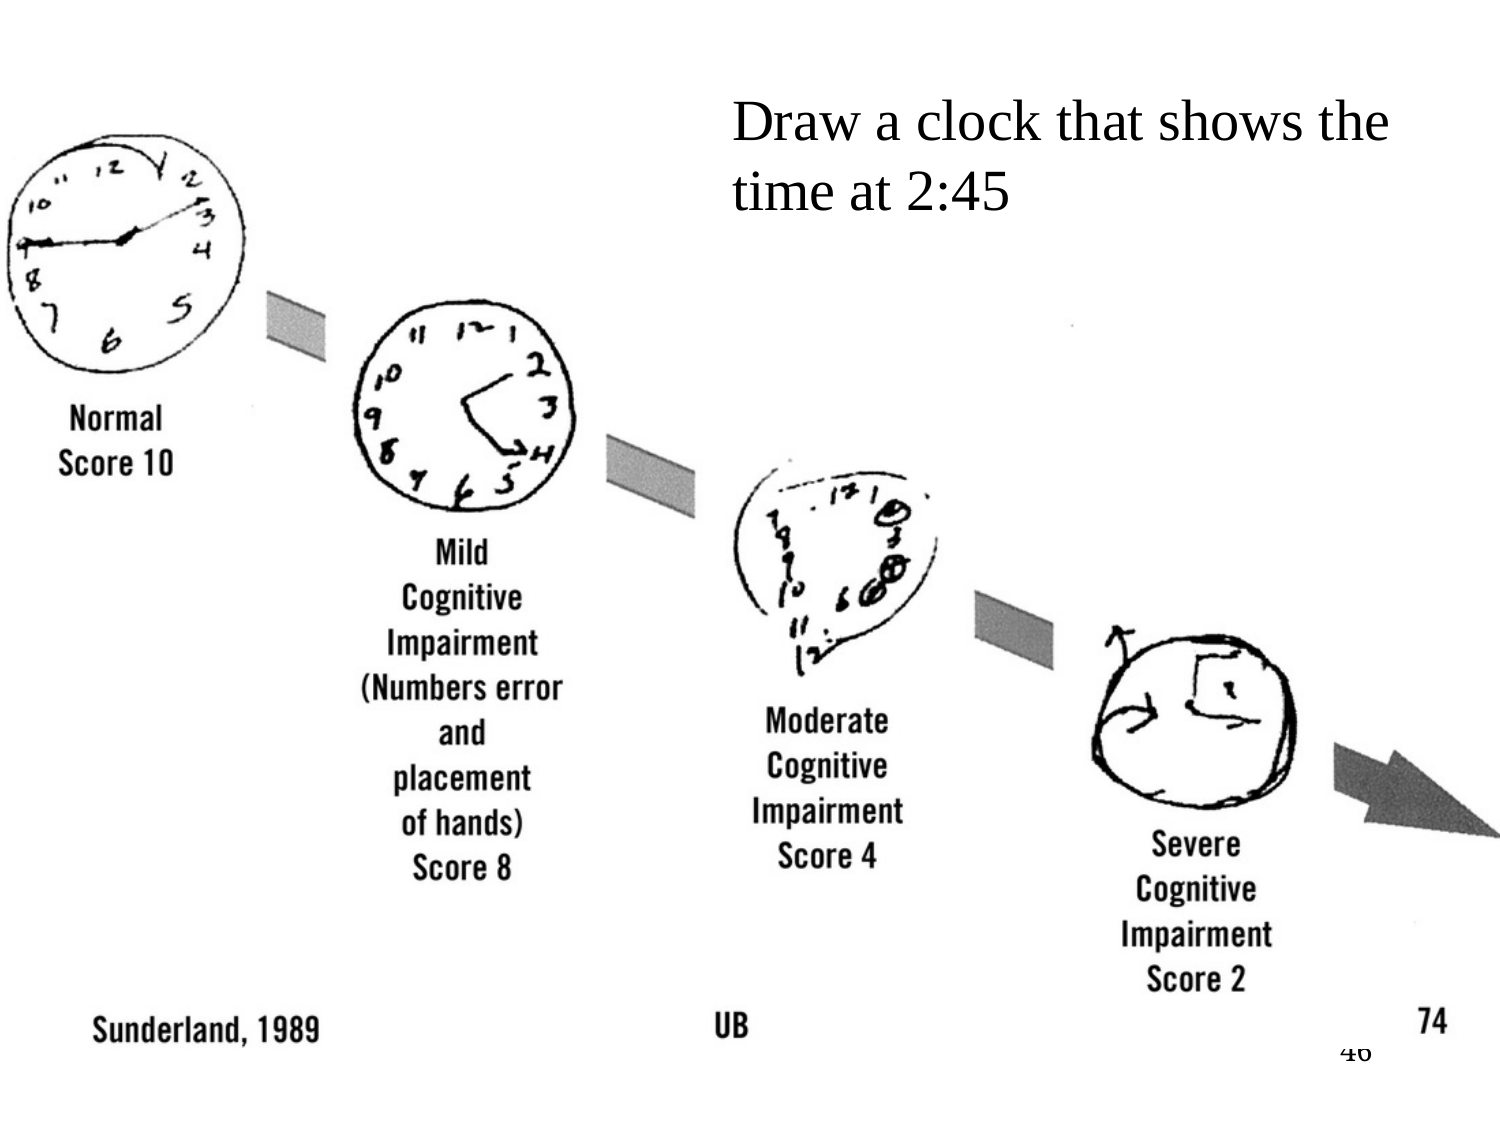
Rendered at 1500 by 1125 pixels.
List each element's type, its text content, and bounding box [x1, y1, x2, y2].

picture [5, 131, 1500, 1049]
slide_number 46 [1074, 1055, 1388, 1101]
text_box Draw a clock that shows the time at 2:45 [717, 74, 1448, 130]
